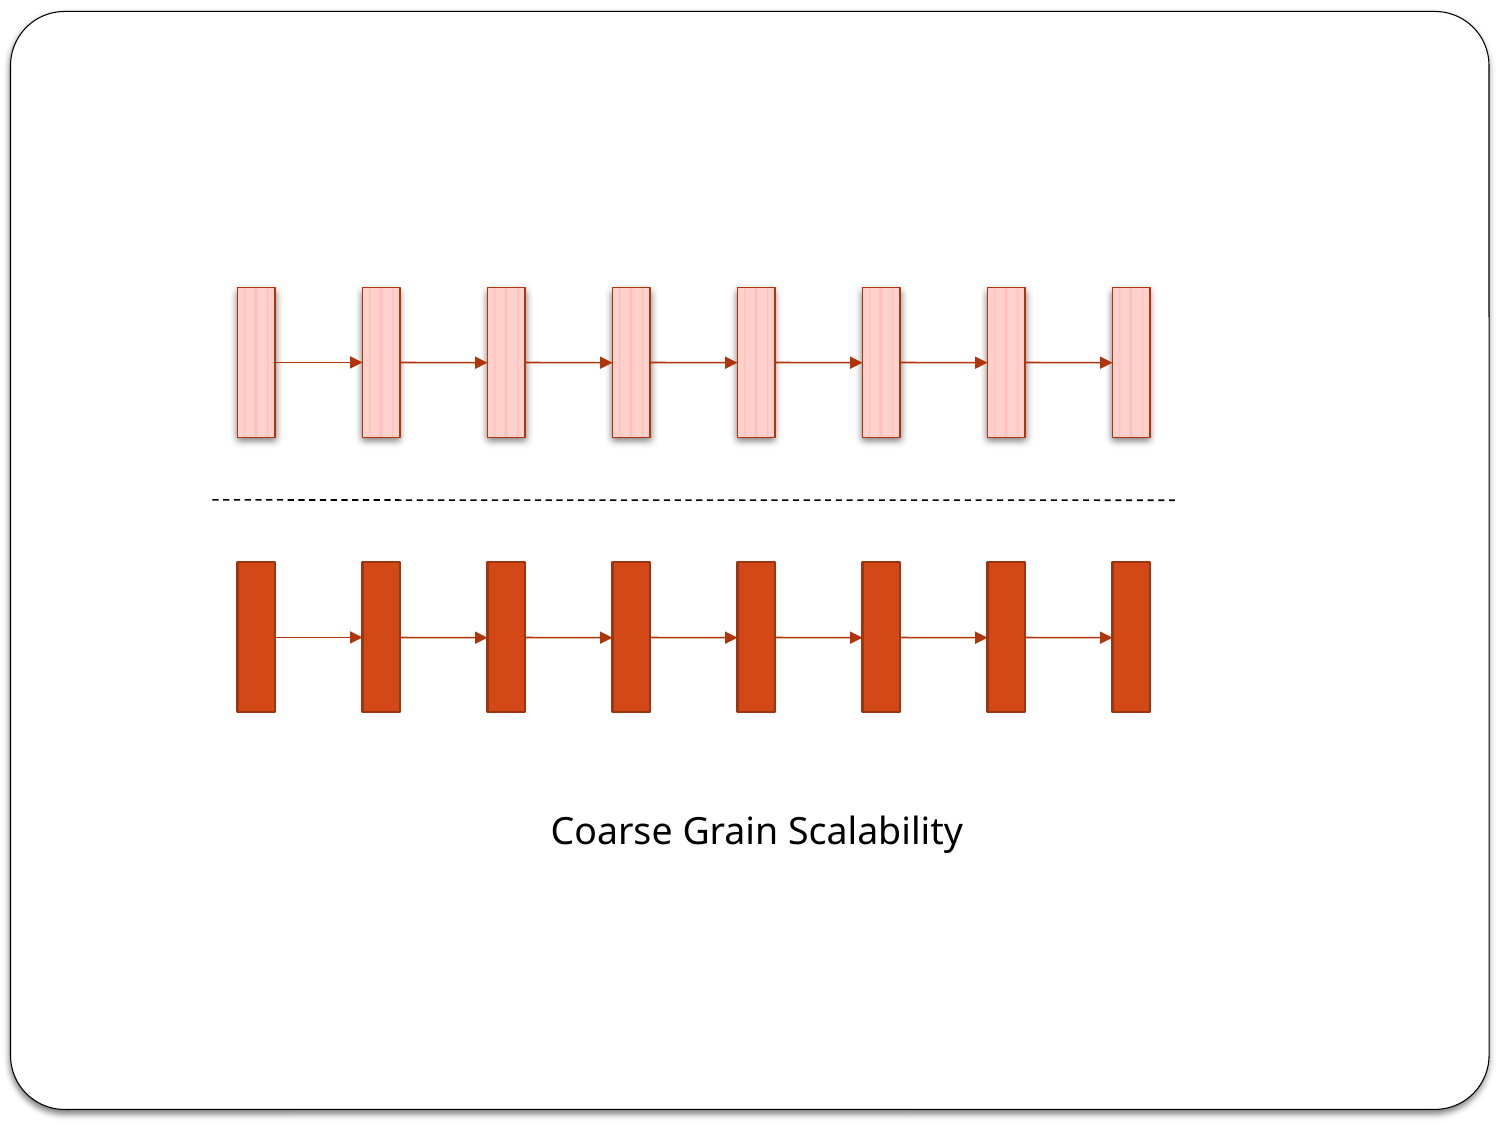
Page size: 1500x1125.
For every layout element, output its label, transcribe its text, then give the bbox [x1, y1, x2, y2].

text_box [1111, 561, 1151, 713]
text_box [611, 561, 651, 713]
text_box [862, 287, 901, 438]
text_box Coarse Grain Scalability [535, 799, 979, 860]
text_box [861, 561, 901, 713]
text_box [237, 287, 276, 438]
text_box [612, 287, 651, 438]
text_box [987, 287, 1026, 438]
text_box [236, 561, 276, 713]
text_box [1112, 287, 1151, 438]
text_box [361, 561, 401, 713]
text_box [487, 287, 526, 438]
text_box [737, 287, 776, 438]
text_box [736, 561, 776, 713]
text_box [486, 561, 526, 713]
text_box [986, 561, 1026, 713]
text_box [362, 287, 401, 438]
